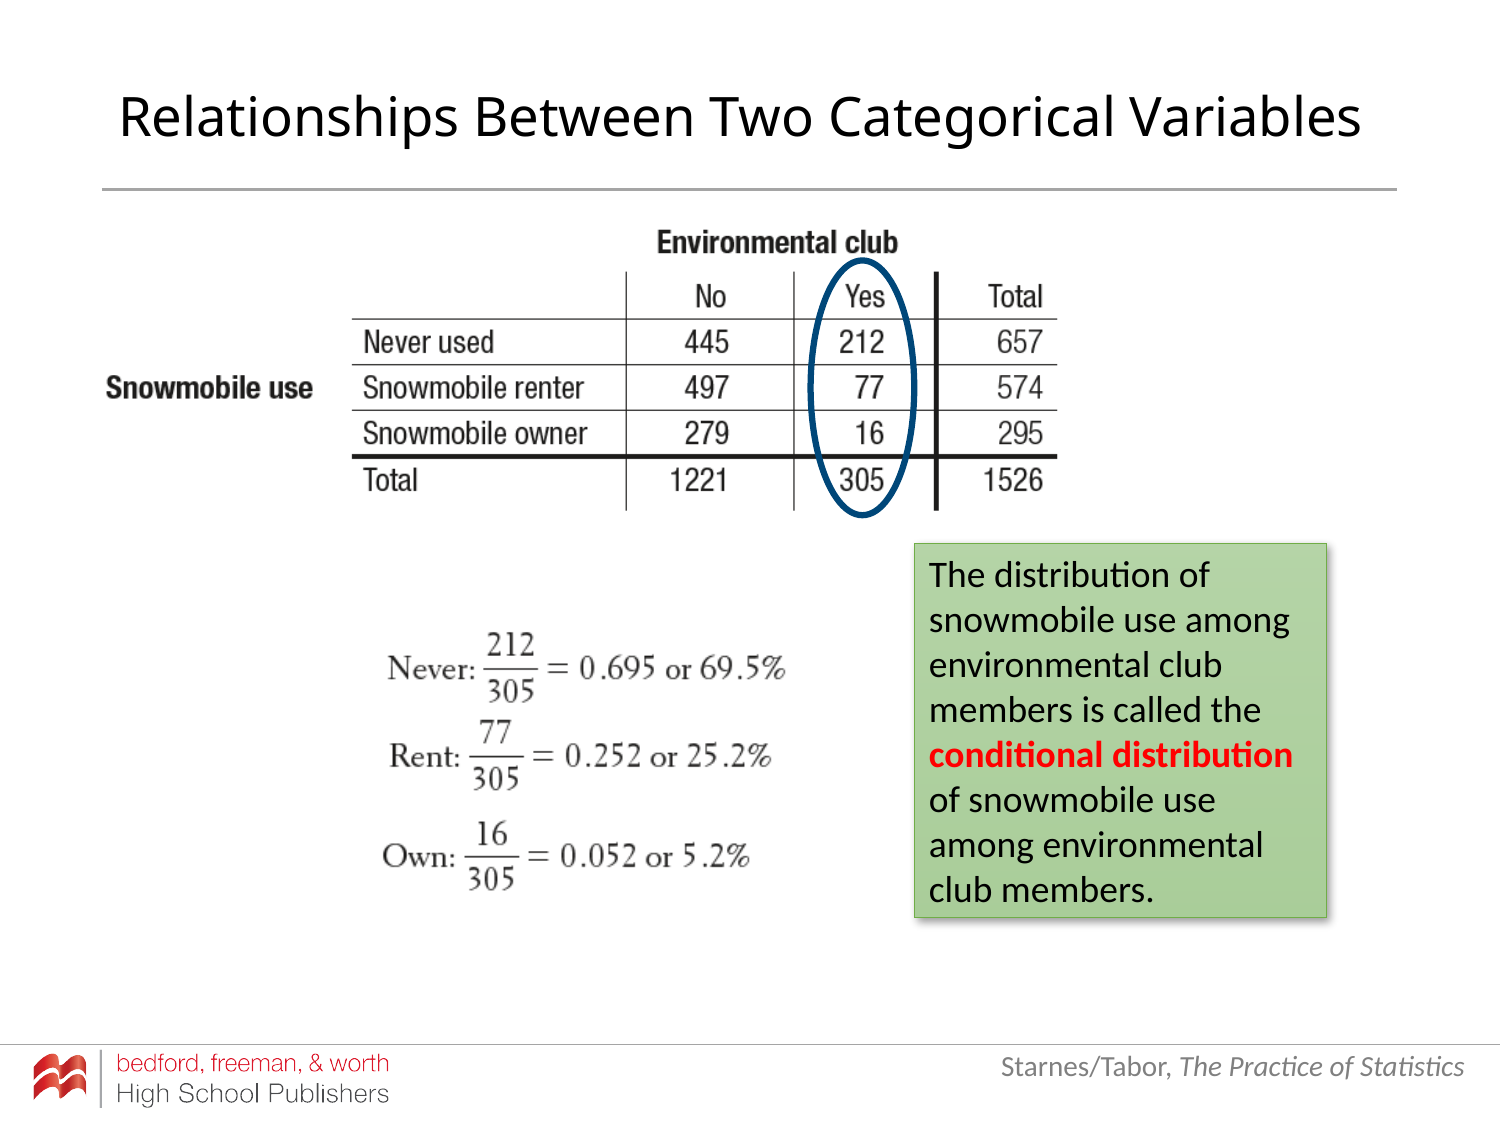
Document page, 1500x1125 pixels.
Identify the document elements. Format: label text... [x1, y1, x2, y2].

picture [30, 1046, 392, 1111]
title Relationships Between Two Categorical Variables [103, 59, 1397, 178]
picture [103, 220, 1061, 518]
text_box The distribution of snowmobile use among environmental club members is called the conditional distribution of snowmobile use among environmental club members. [914, 543, 1327, 918]
picture [371, 620, 826, 922]
